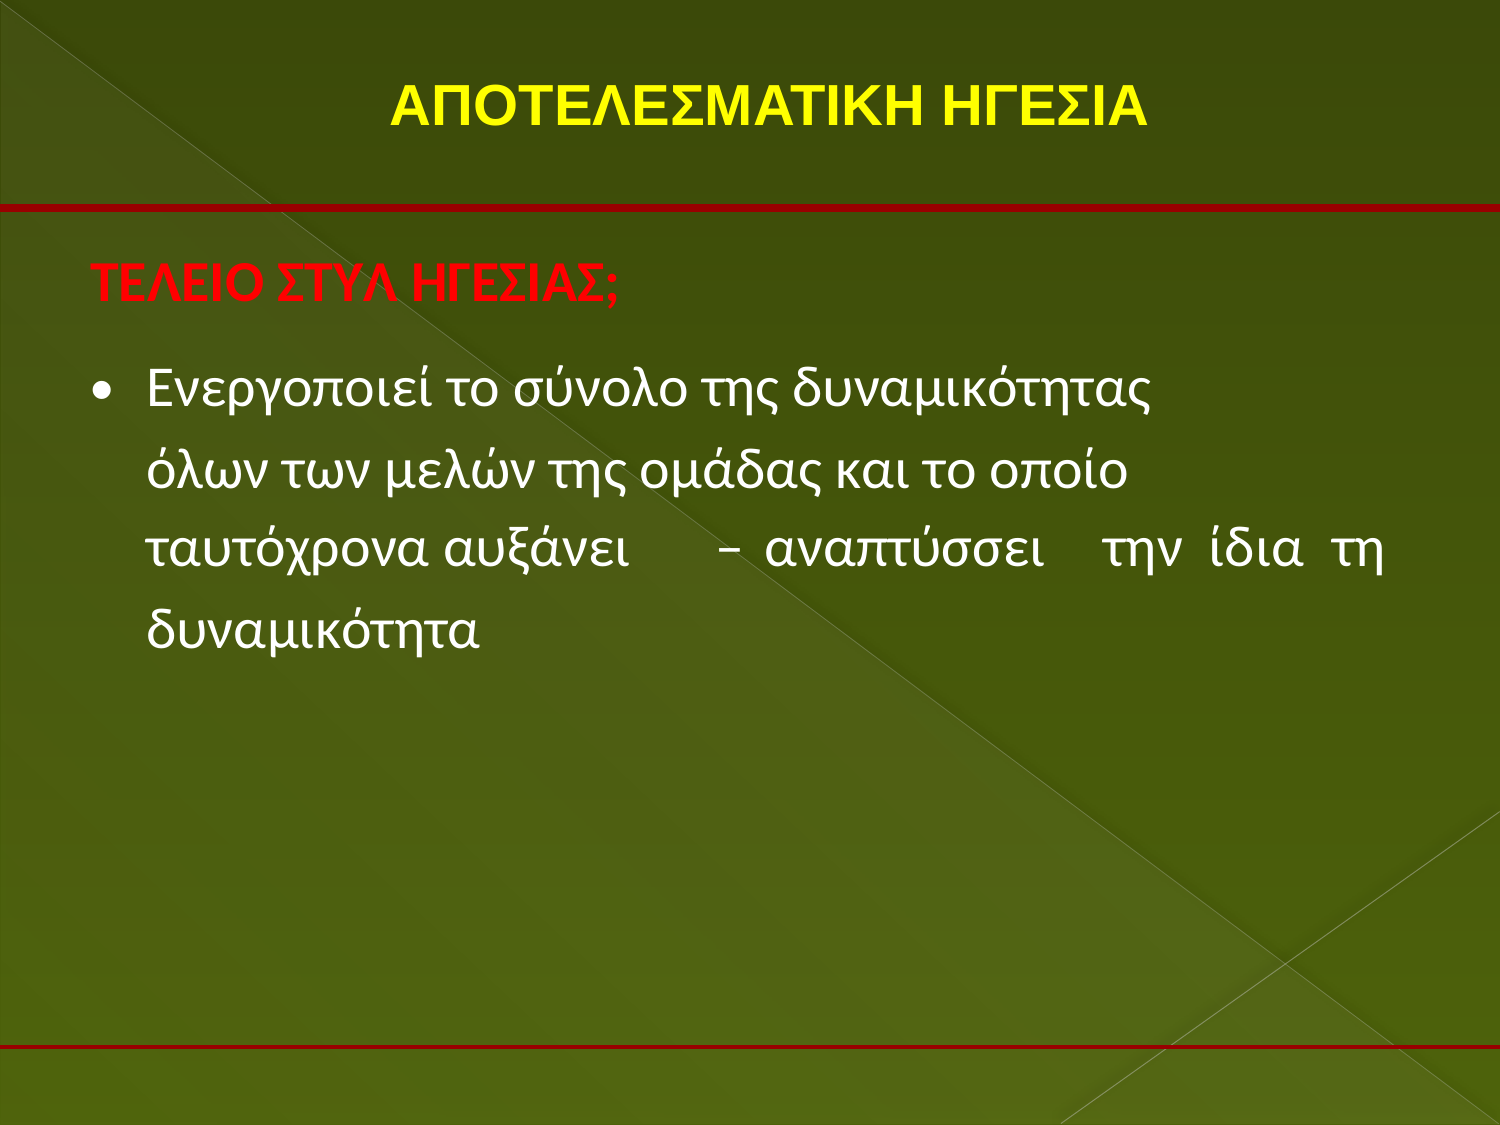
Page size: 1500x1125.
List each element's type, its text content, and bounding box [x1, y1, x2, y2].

text_box ταυτόχρονα αυξάνει δυναμικότητα [144, 519, 713, 671]
text_box ΑΠΟΤΕΛΕΣΜΑΤΙΚΗ ΗΓΕΣΙΑ [37, 61, 1500, 149]
text_box Ενεργοποιεί το σύνολο της δυναμικότητας όλων των μελών της ομάδας και το οποίο [144, 359, 1309, 510]
text_box αναπτύσσει [762, 519, 1101, 591]
text_box – [713, 519, 762, 591]
text_box • [87, 355, 126, 426]
text_box την [1101, 519, 1206, 591]
text_box ίδια [1206, 519, 1330, 591]
text_box ΤΕΛΕΙΟ ΣΤΥΛ ΗΓΕΣΙΑΣ; [87, 254, 707, 325]
text_box τη [1330, 519, 1407, 591]
